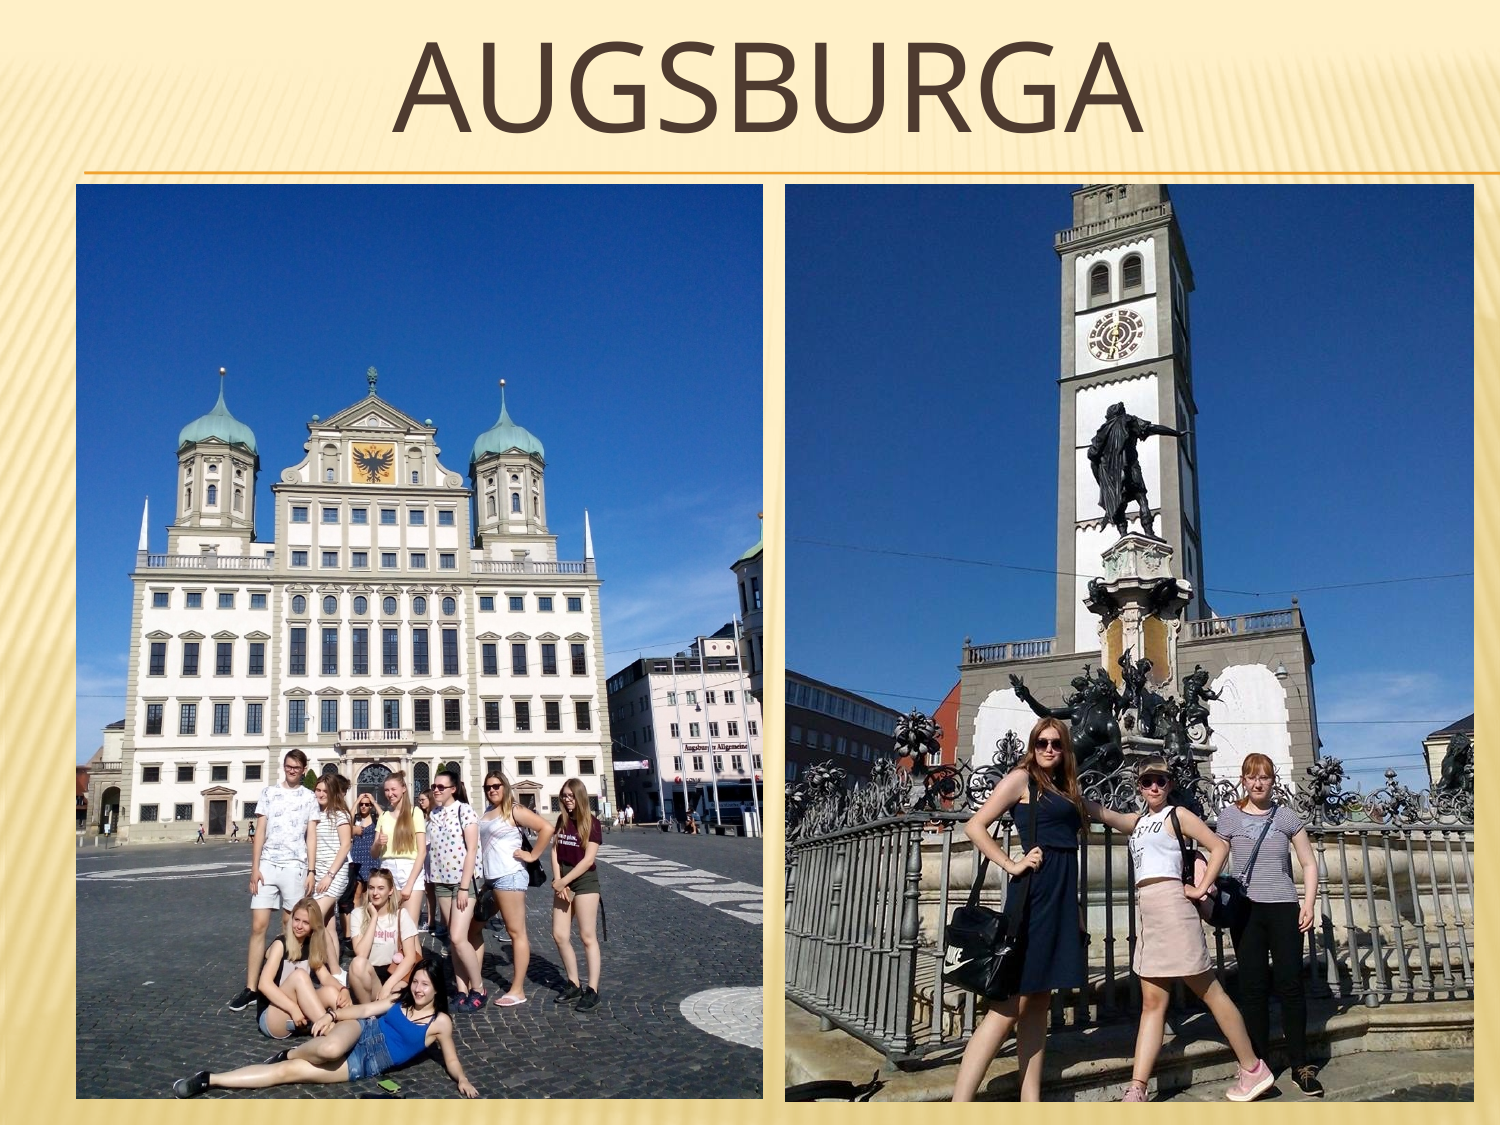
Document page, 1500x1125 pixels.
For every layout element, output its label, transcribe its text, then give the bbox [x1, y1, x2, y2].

list AUGSBURGA [324, 0, 1213, 173]
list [785, 184, 1474, 1102]
picture [76, 184, 763, 1099]
